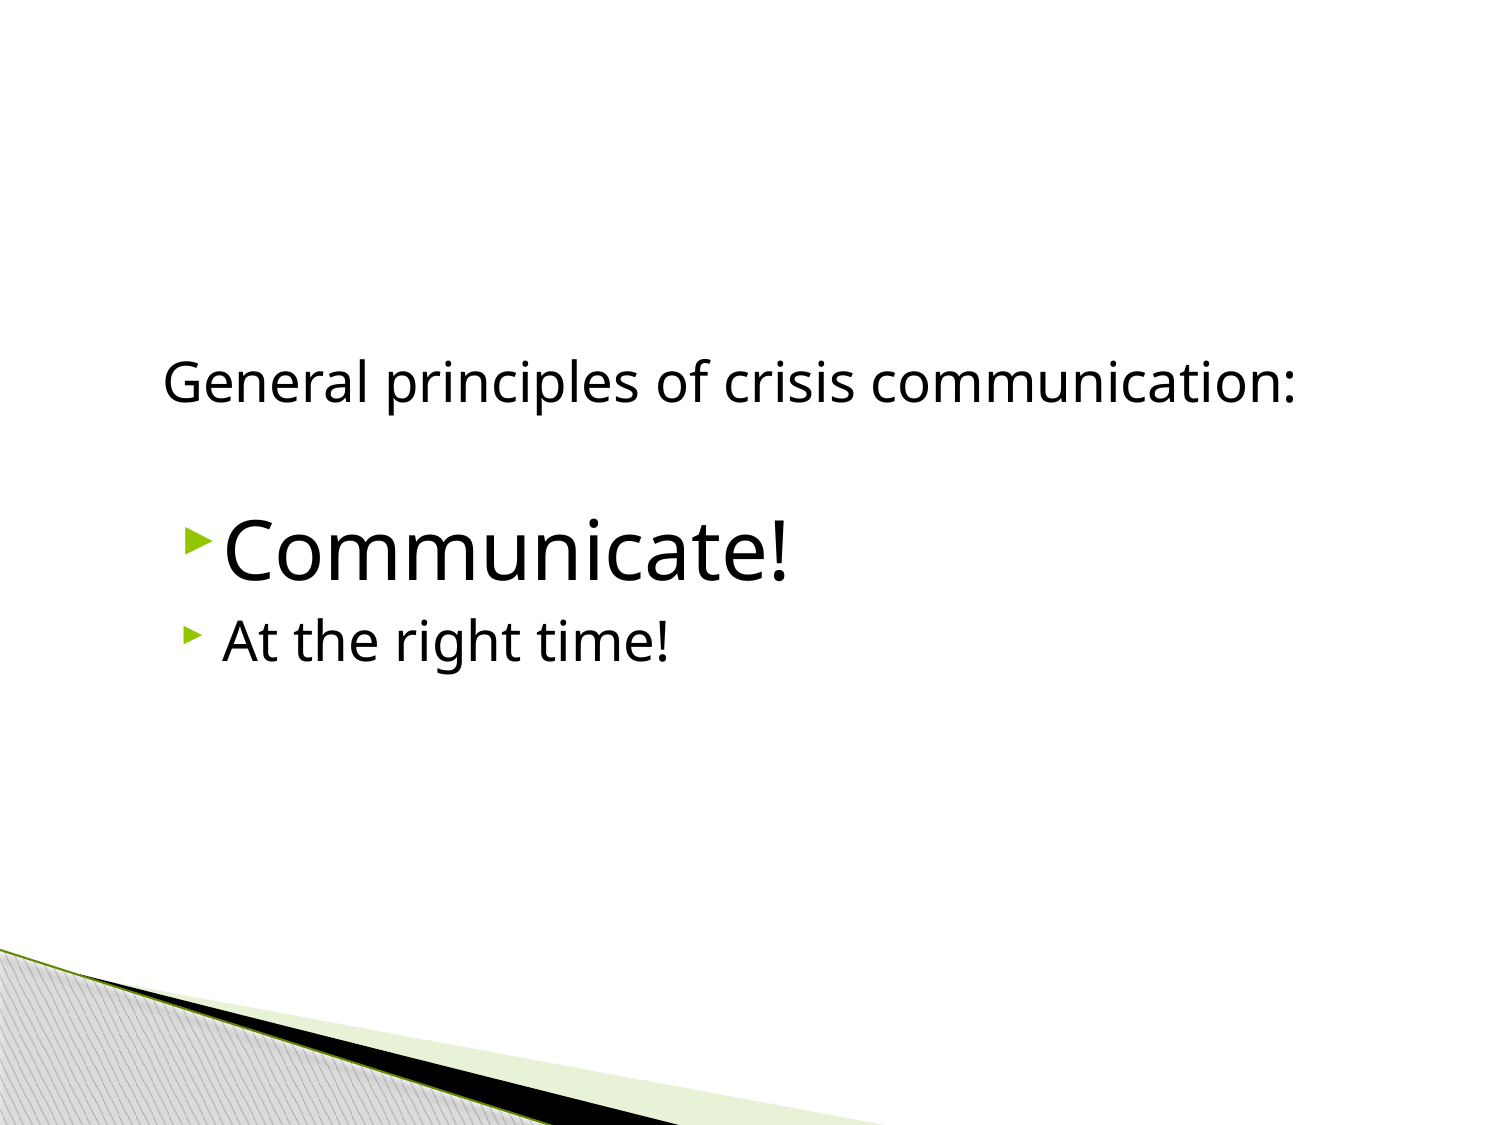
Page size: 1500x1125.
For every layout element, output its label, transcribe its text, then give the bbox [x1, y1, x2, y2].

list General principles of crisis communication: Communicate! At the right time! [147, 262, 1425, 1005]
